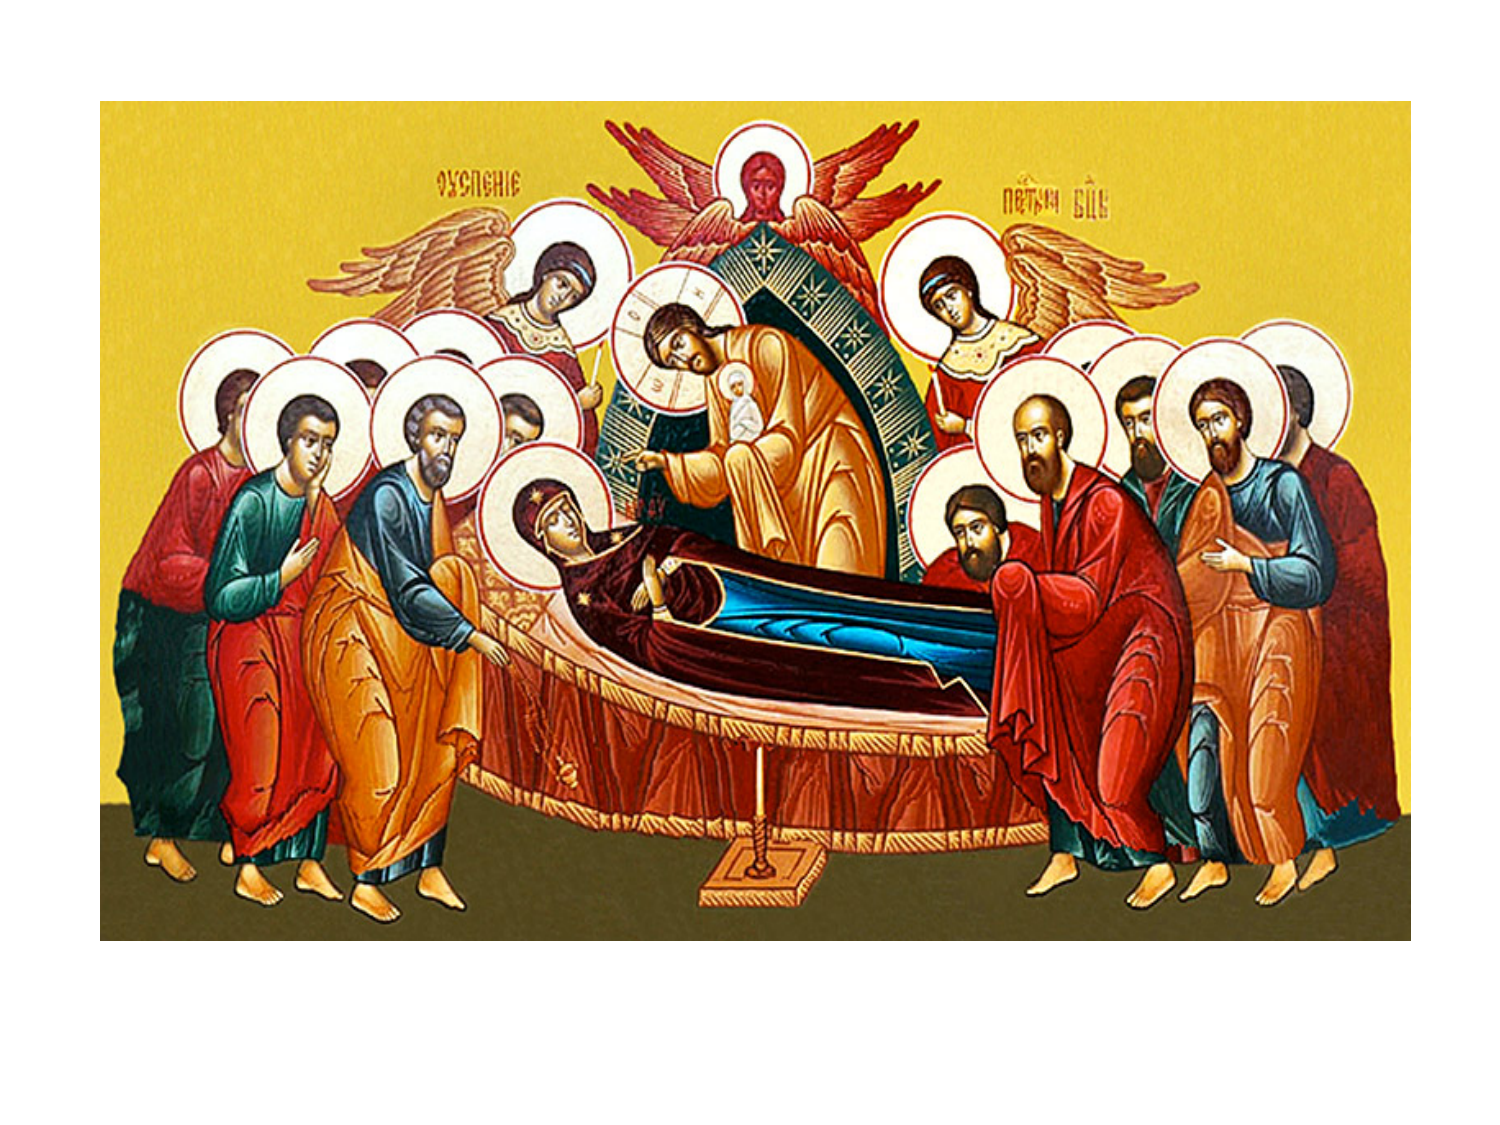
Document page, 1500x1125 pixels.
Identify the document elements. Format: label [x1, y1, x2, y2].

picture [100, 101, 1411, 941]
